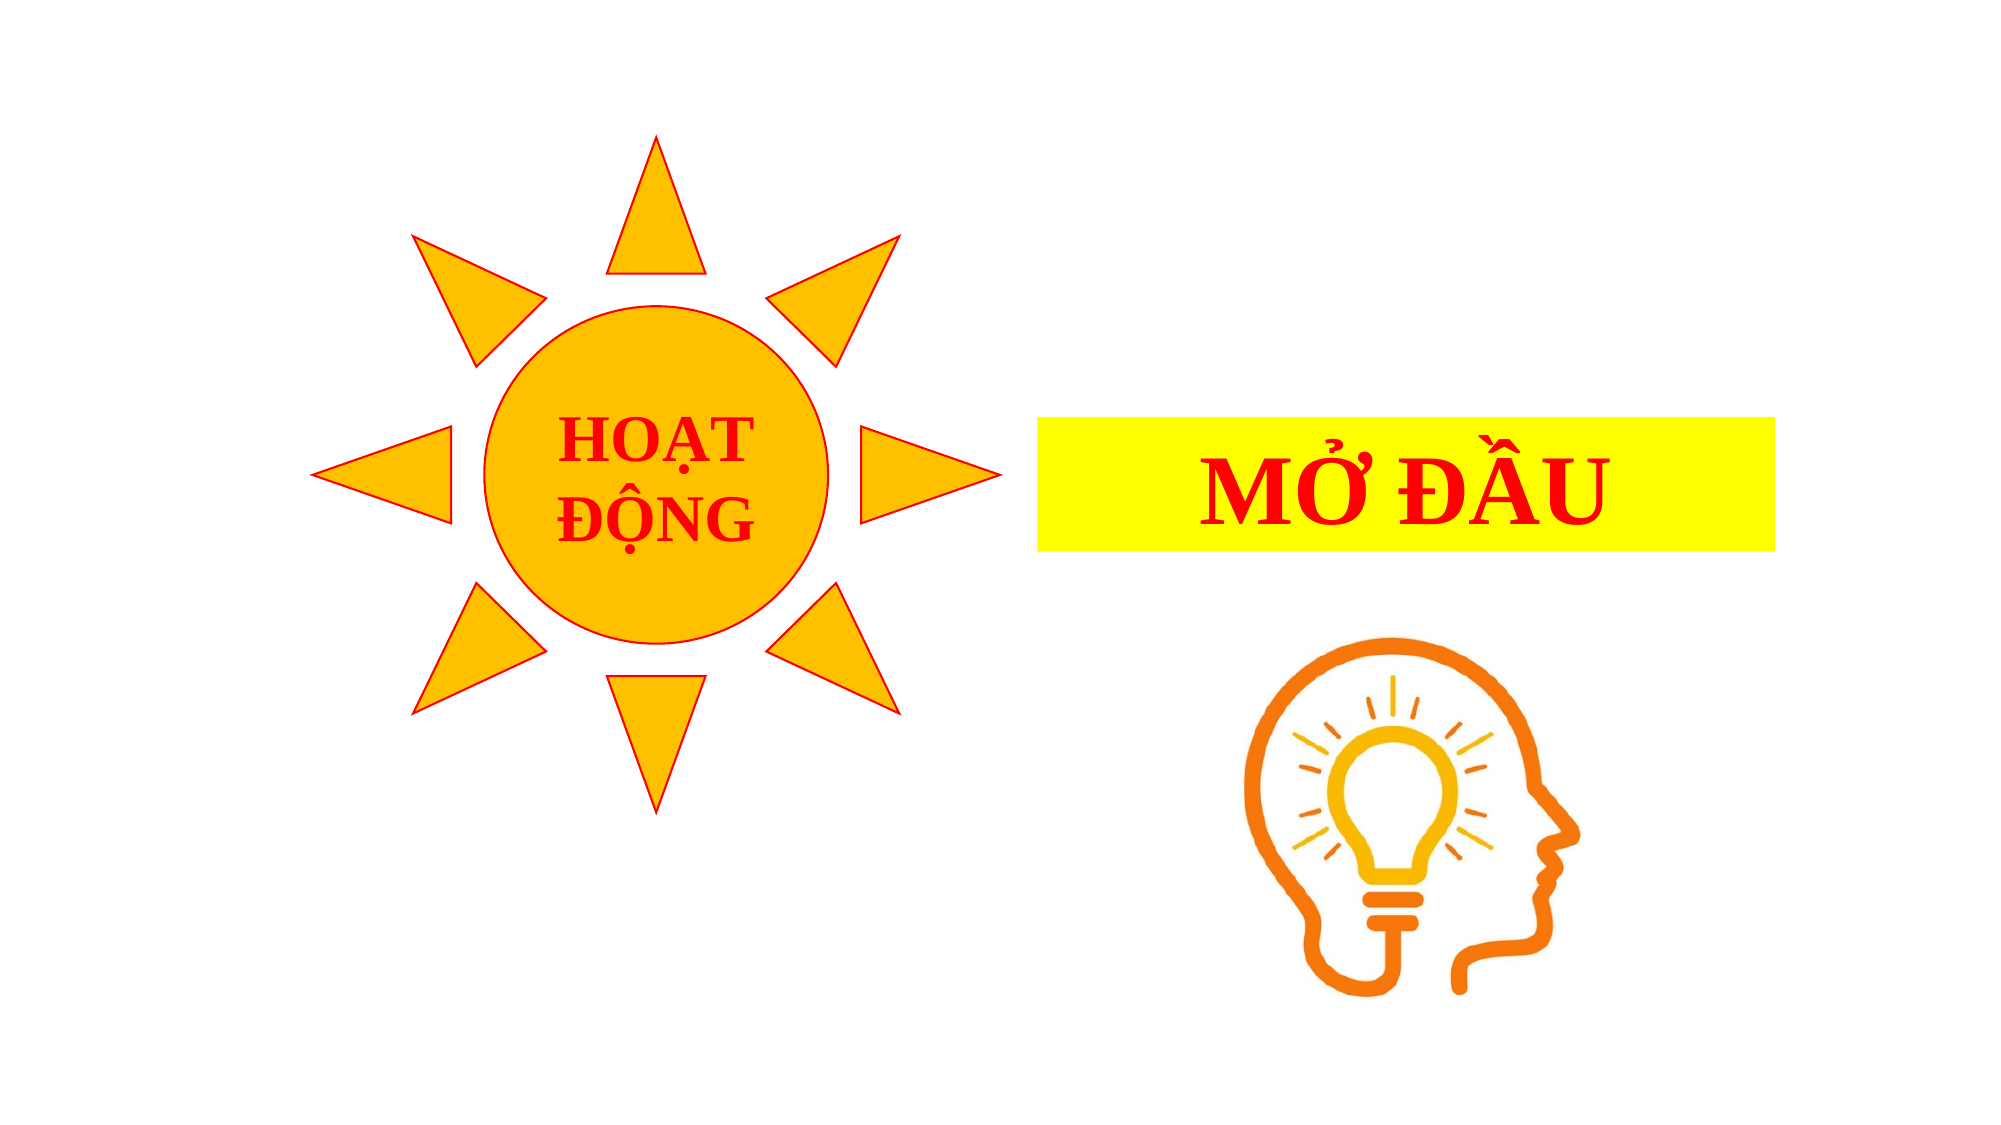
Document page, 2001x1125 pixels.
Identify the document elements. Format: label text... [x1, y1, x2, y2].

text_box HOẠT ĐỘNG [764, 581, 902, 716]
text_box HOẠT ĐỘNG [605, 134, 708, 275]
picture [1154, 576, 1659, 1065]
text_box HOẠT ĐỘNG [605, 675, 708, 816]
text_box HOẠT ĐỘNG [309, 424, 453, 525]
text_box HOẠT ĐỘNG [410, 234, 548, 369]
text_box HOẠT ĐỘNG [860, 424, 1004, 525]
text_box HOẠT ĐỘNG [483, 305, 830, 645]
text_box MỞ ĐẦU [1037, 416, 1775, 552]
text_box HOẠT ĐỘNG [410, 581, 548, 716]
text_box HOẠT ĐỘNG [764, 234, 902, 369]
